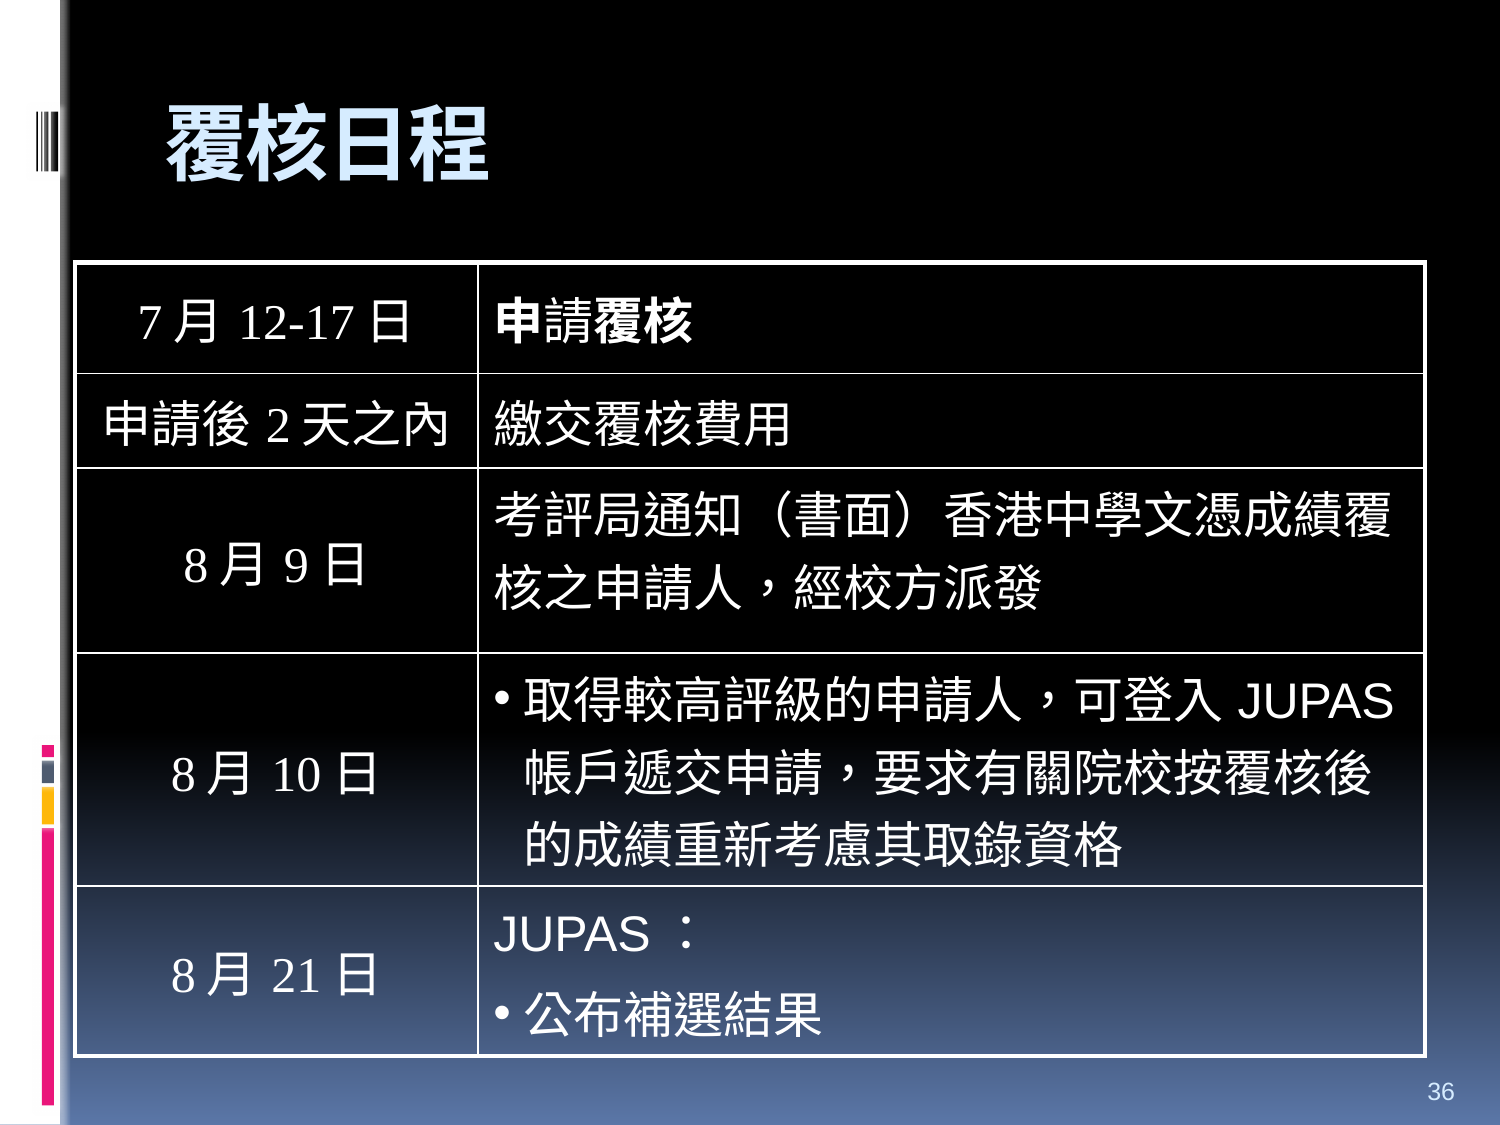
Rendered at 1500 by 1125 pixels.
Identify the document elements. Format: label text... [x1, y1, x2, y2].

title 覆核日程 [150, 83, 1425, 234]
table_cell 取得較高評級的申請人，可登入JUPAS帳戶遞交申請，要求有關院校按覆核後的成績重新考慮其取錄資格 [479, 654, 1423, 885]
table_cell JUPAS： 公布補選結果 [479, 887, 1423, 1054]
table_cell 申請後2天之內 [77, 374, 477, 467]
table_cell 繳交覆核費用 [479, 374, 1423, 467]
table_header 7月12-17日 [77, 265, 477, 373]
table_header 申請覆核 [479, 265, 1423, 373]
table_cell 考評局通知（書面）香港中學文憑成績覆核之申請人，經校方派發 [479, 469, 1423, 652]
table_cell 8月10日 [77, 654, 477, 885]
slide_number 36 [1412, 1052, 1488, 1113]
table_cell 8月9日 [77, 469, 477, 652]
table_cell 8月21日 [77, 887, 477, 1054]
